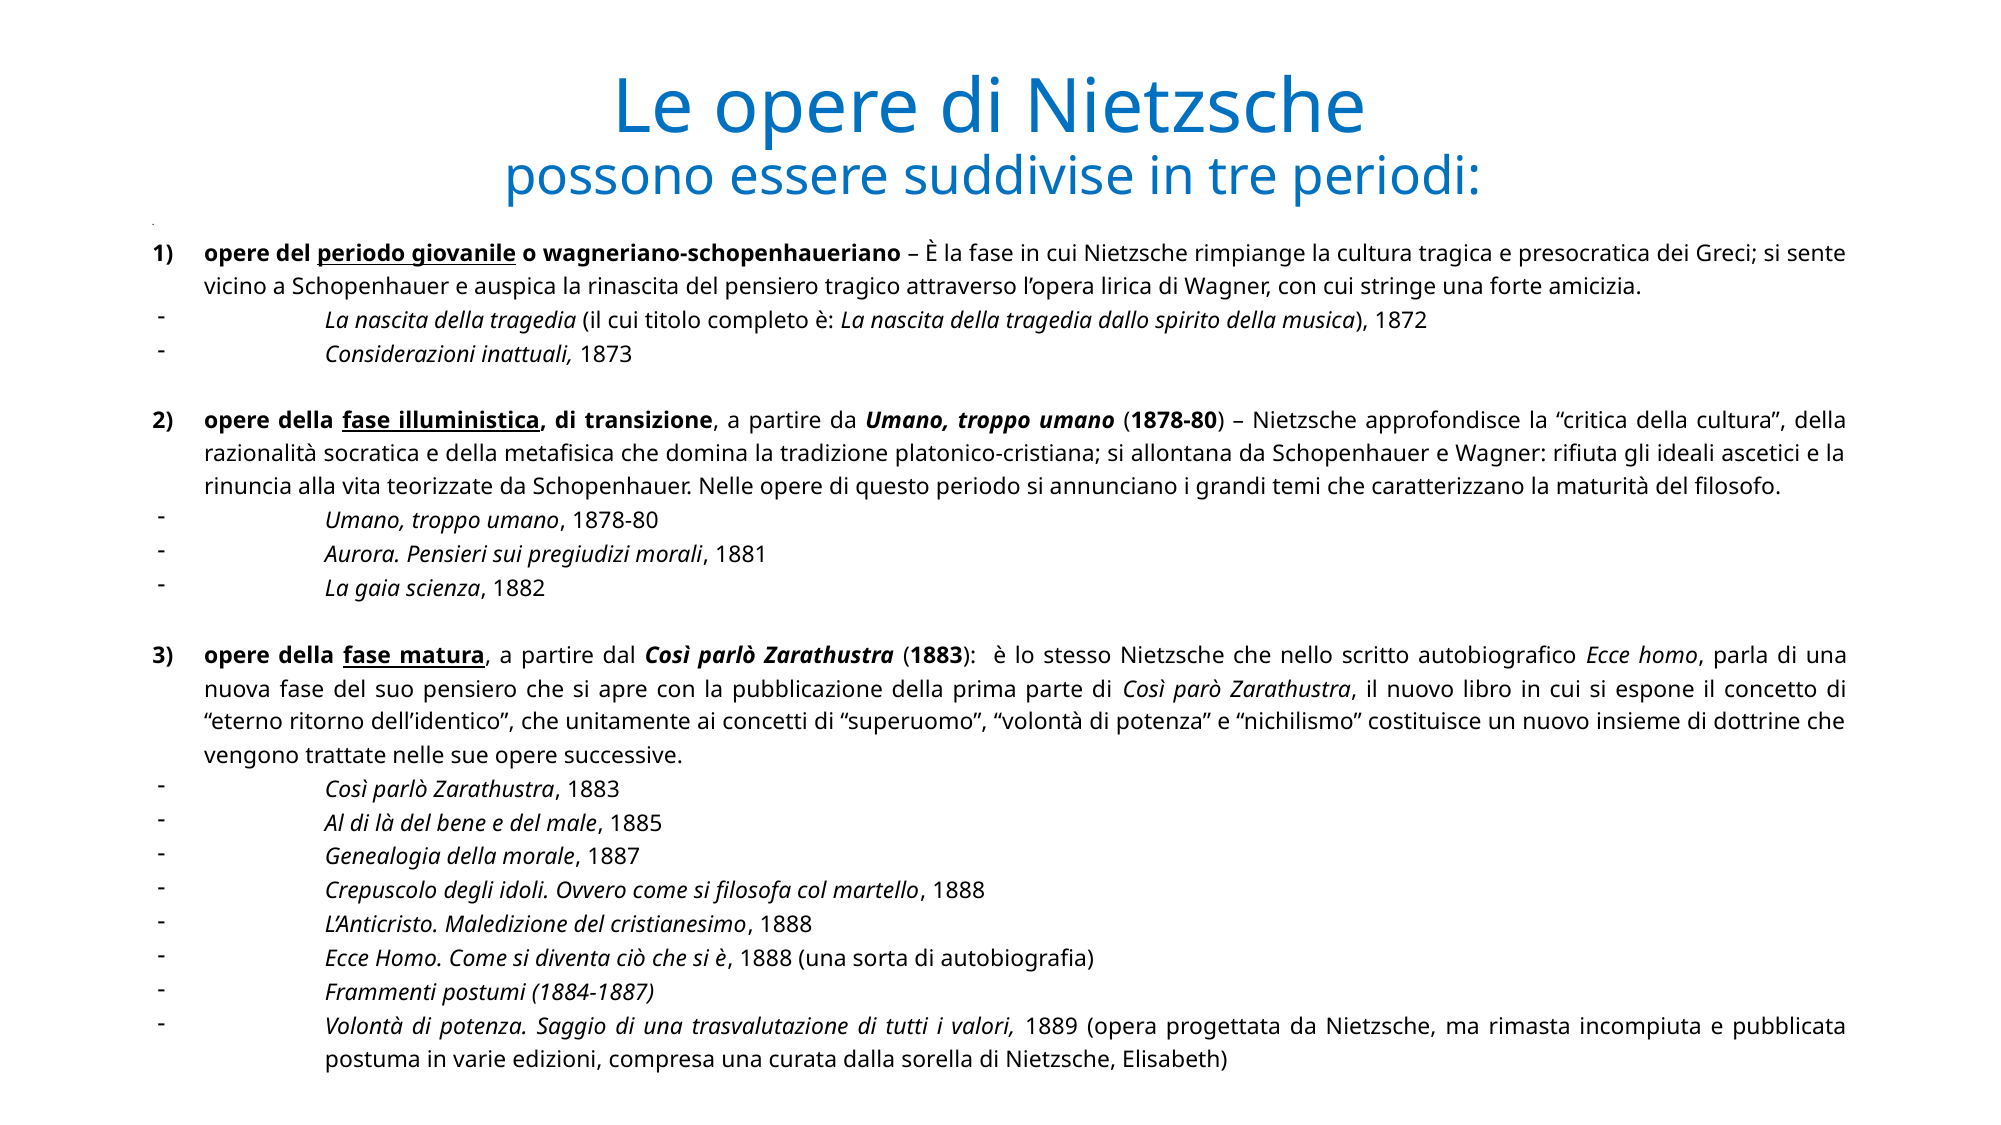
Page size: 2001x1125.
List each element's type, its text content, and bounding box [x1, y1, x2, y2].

list opere del periodo giovanile o wagneriano-schopenhaueriano – È la fase in cui Nietzsche rimpiange la cultura tragica e presocratica dei Greci; si sente vicino a Schopenhauer e auspica la rinascita del pensiero tragico attraverso l’opera lirica di Wagner, con cui stringe una forte amicizia. La nascita della tragedia (il cui titolo completo è: La nascita della tragedia dallo spirito della musica), 1872 Considerazioni inattuali, 1873 opere della fase illuministica, di transizione, a partire da Umano, troppo umano (1878-80) – Nietzsche approfondisce la “critica della cultura”, della razionalità socratica e della metafisica che domina la tradizione platonico-cristiana; si allontana da Schopenhauer e Wagner: rifiuta gli ideali ascetici e la rinuncia alla vita teorizzate da Schopenhauer. Nelle opere di questo periodo si annunciano i grandi temi che caratterizzano la maturità del filosofo. Umano, troppo umano, 1878-80 Aurora. Pensieri sui pregiudizi morali, 1881 La gaia scienza, 1882 opere della fase matura, a partire dal Così parlò Zarathustra (1883): è lo stesso Nietzsche che nello scritto autobiografico Ecce homo, parla di una nuova fase del suo pensiero che si apre con la pubblicazione della prima parte di Così parò Zarathustra, il nuovo libro in cui si espone il concetto di “eterno ritorno dell’identico”, che unitamente ai concetti di “superuomo”, “volontà di potenza” e “nichilismo” costituisce un nuovo insieme di dottrine che vengono trattate nelle sue opere successive. Così parlò Zarathustra, 1883 Al di là del bene e del male, 1885 Genealogia della morale, 1887 Crepuscolo degli idoli. Ovvero come si filosofa col martello, 1888 L’Anticristo. Maledizione del cristianesimo, 1888 Ecce Homo. Come si diventa ciò che si è, 1888 (una sorta di autobiografia) Frammenti postumi (1884-1887) Volontà di potenza. Saggio di una trasvalutazione di tutti i valori, 1889 (opera progettata da Nietzsche, ma rimasta incompiuta e pubblicata postuma in varie edizioni, compresa una curata dalla sorella di Nietzsche, Elisabeth) [137, 214, 1863, 1091]
title Le opere di Nietzsche possono essere suddivise in tre periodi: [137, 59, 1863, 214]
